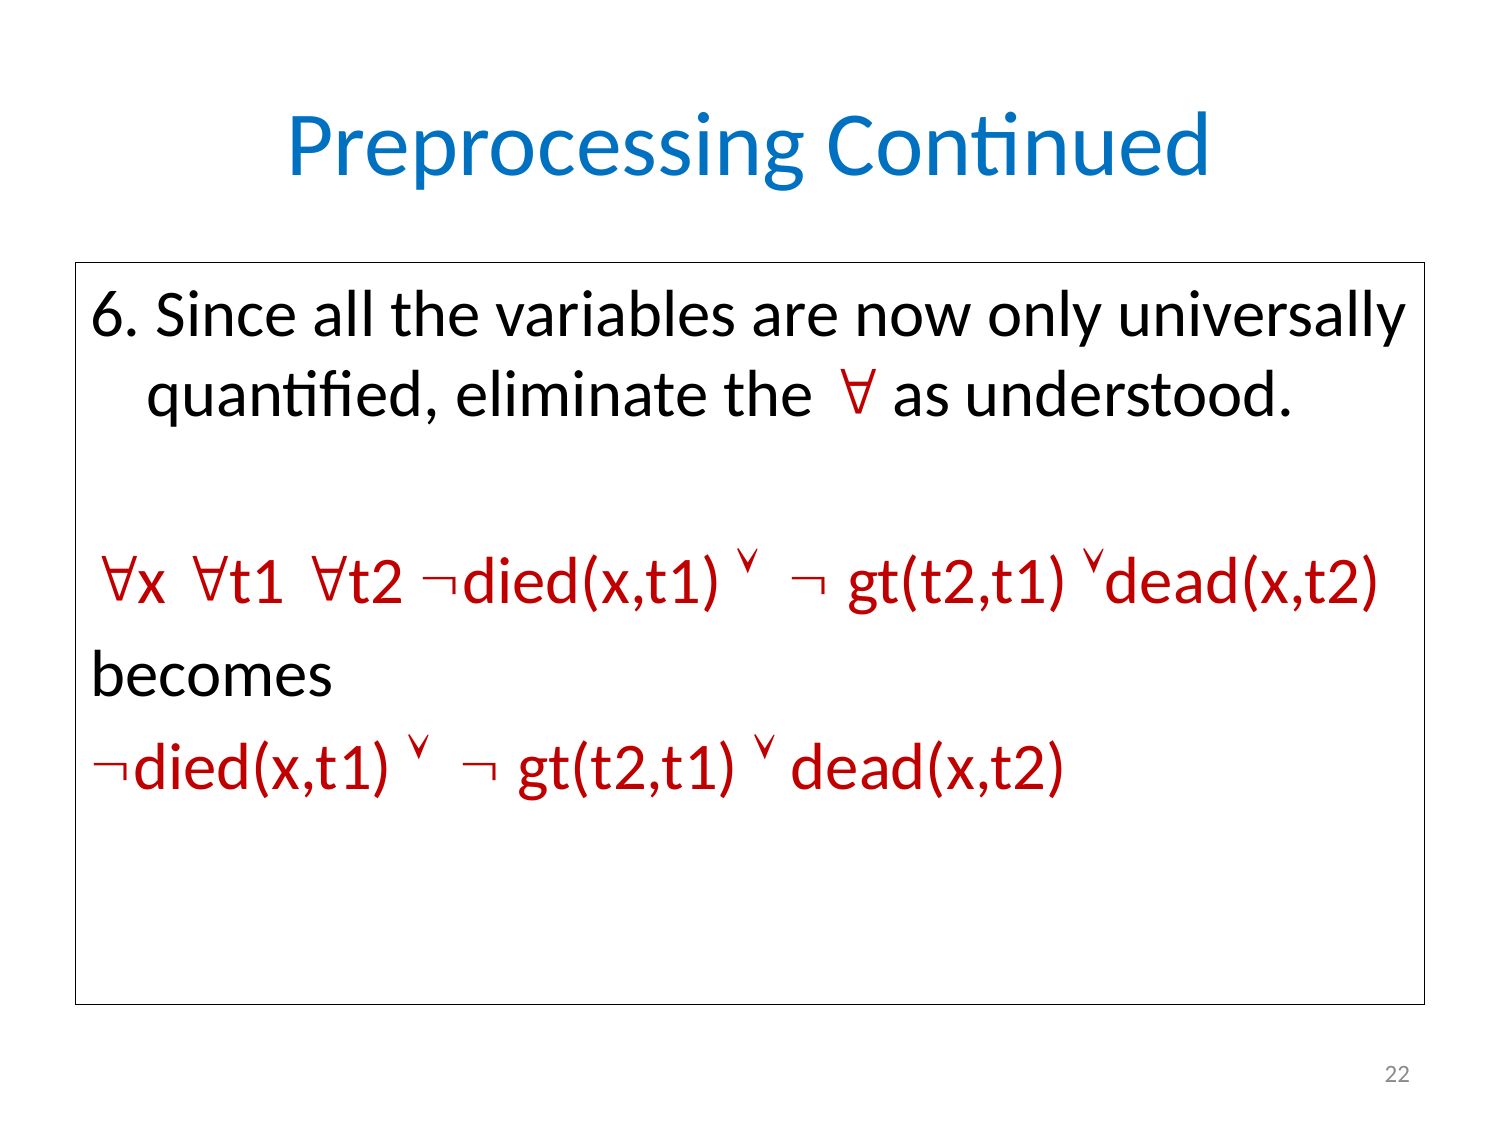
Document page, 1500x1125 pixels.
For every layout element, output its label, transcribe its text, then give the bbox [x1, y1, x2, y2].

list 6. Since all the variables are now only universally quantified, eliminate the  as understood. x t1 t2 died(x,t1)   gt(t2,t1) dead(x,t2) becomes died(x,t1)   gt(t2,t1)  dead(x,t2) [75, 262, 1425, 1005]
title Preprocessing Continued [75, 45, 1425, 233]
slide_number 22 [1074, 1042, 1425, 1103]
